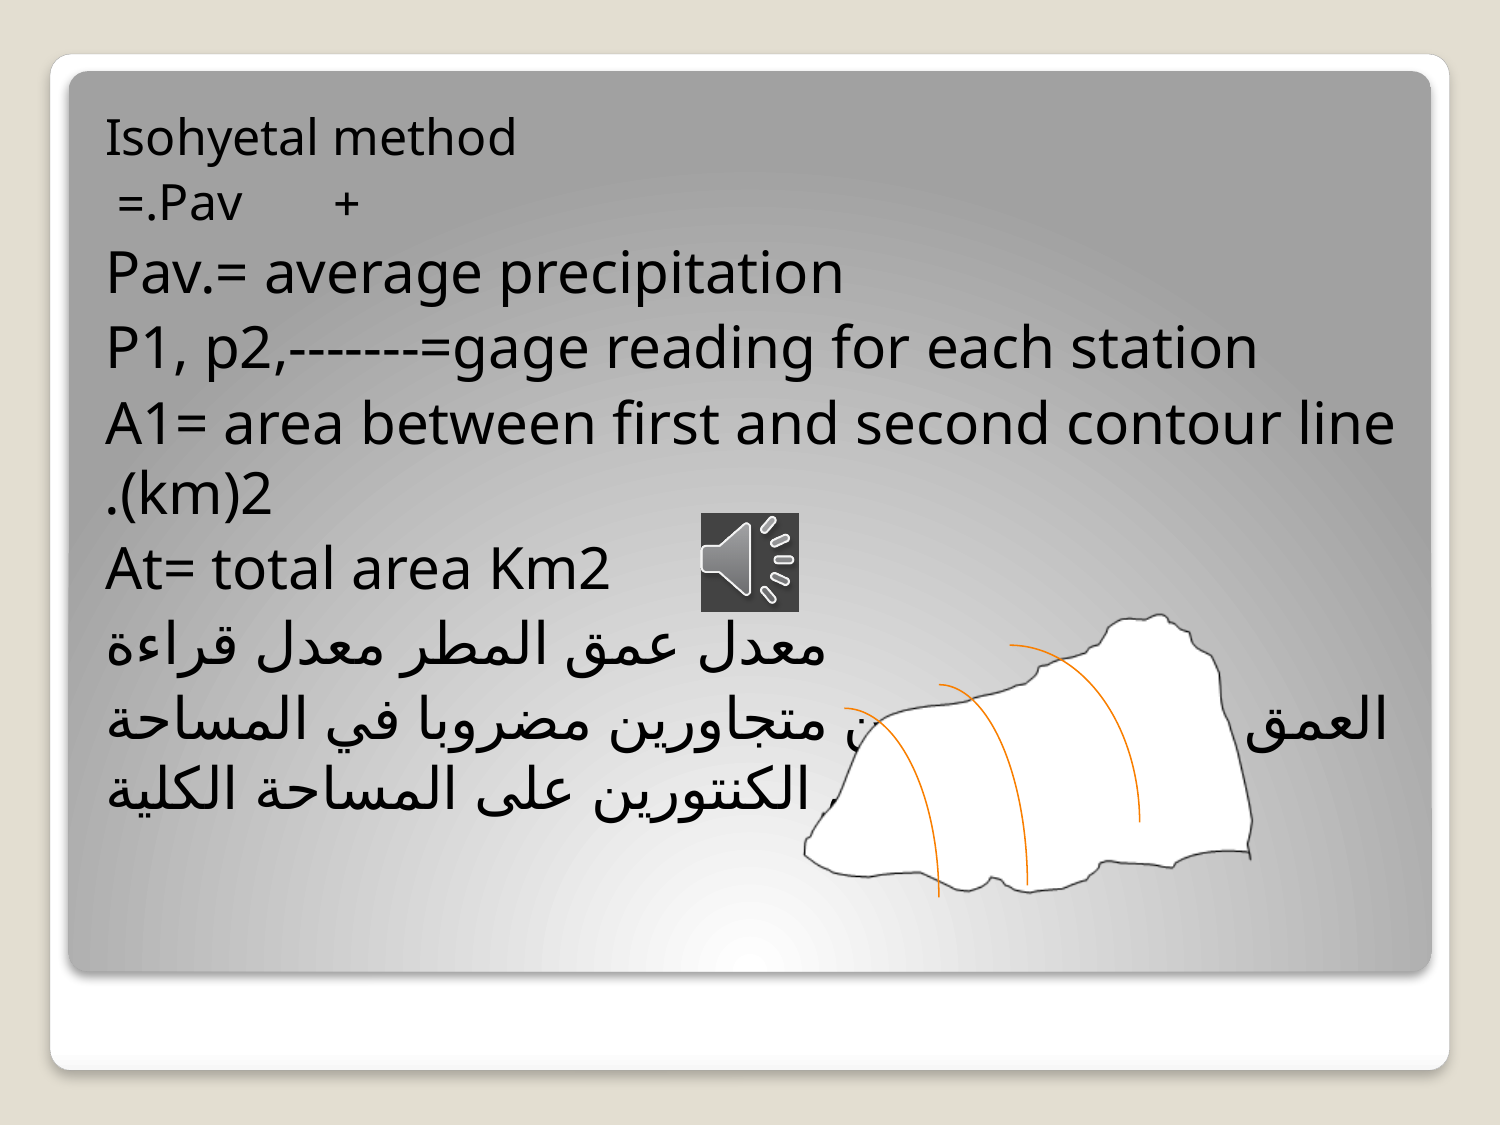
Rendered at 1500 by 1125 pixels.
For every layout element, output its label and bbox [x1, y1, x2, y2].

picture [699, 512, 1255, 898]
